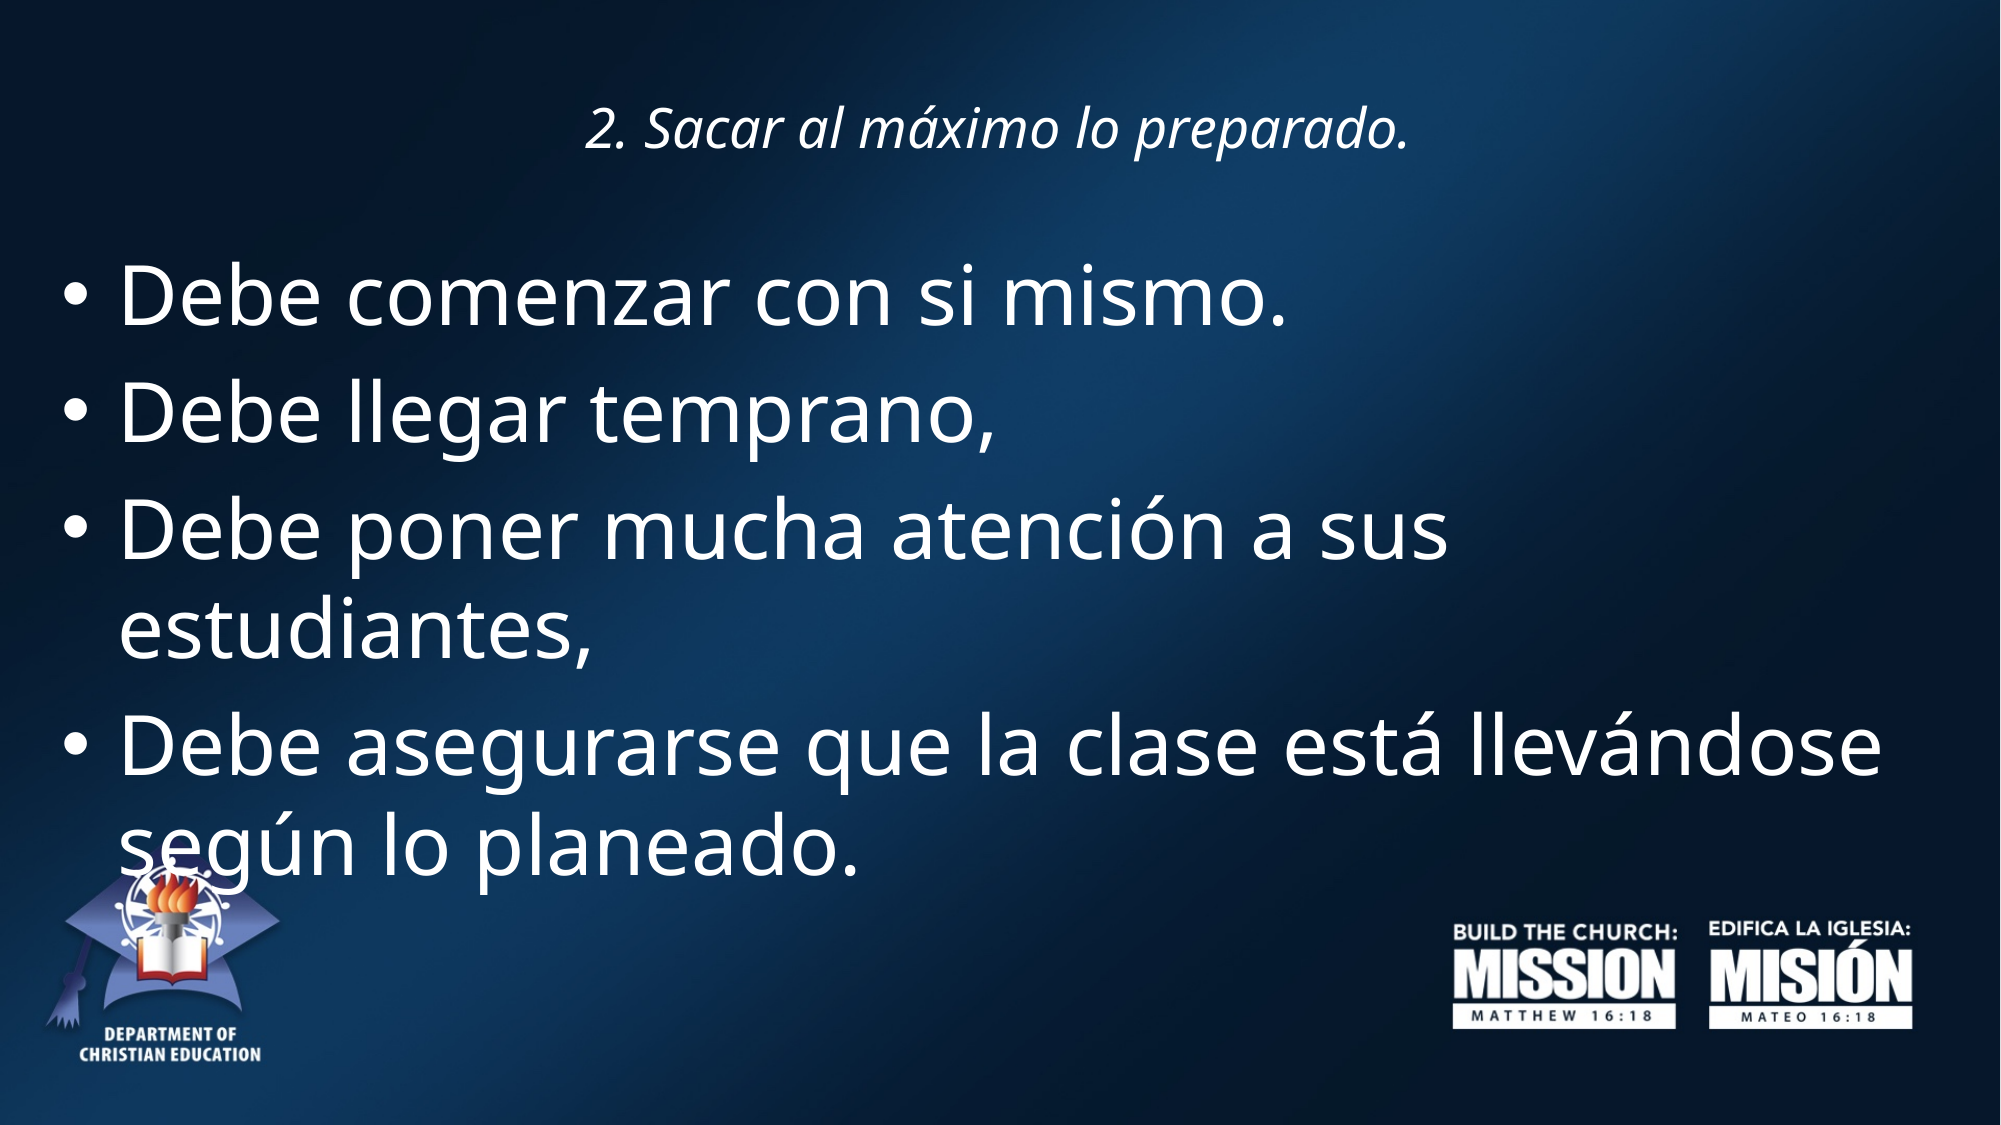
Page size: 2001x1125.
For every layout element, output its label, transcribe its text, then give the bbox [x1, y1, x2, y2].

list Debe comenzar con si mismo. Debe llegar temprano, Debe poner mucha atención a sus estudiantes, Debe asegurarse que la clase está llevándose según lo planeado. [46, 235, 1953, 953]
title 2. Sacar al máximo lo preparado. [312, 84, 1687, 235]
picture [0, 0, 2001, 1125]
